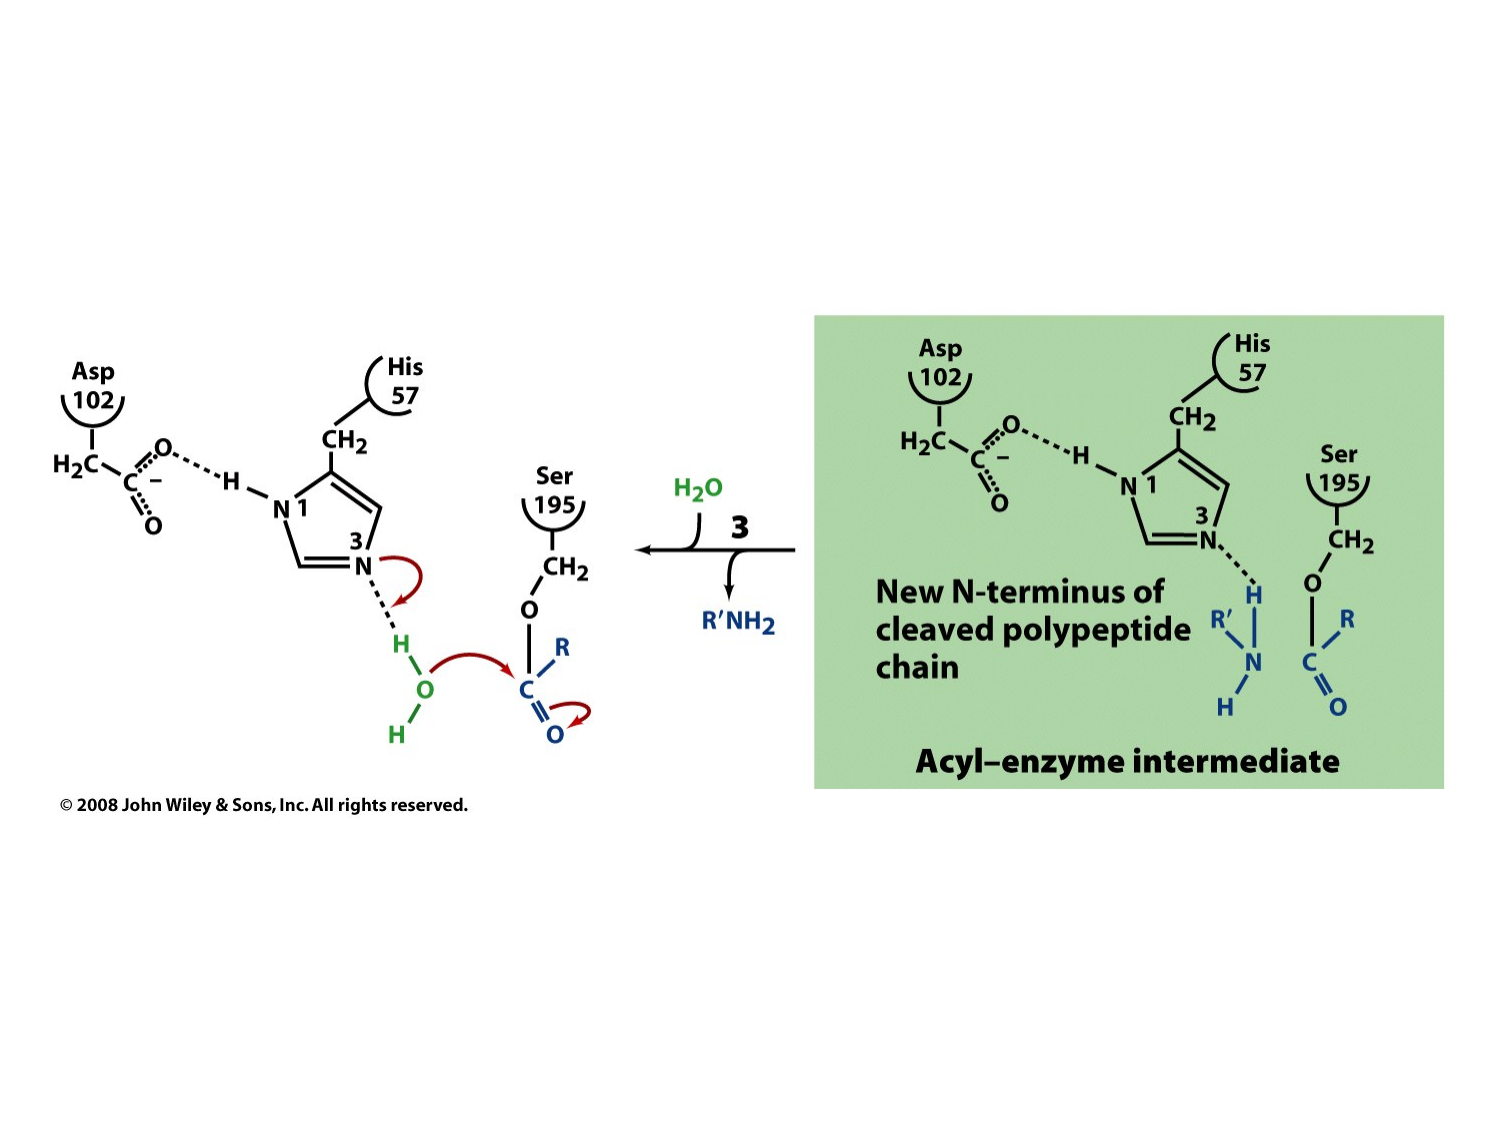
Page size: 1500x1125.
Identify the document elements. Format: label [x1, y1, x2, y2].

picture [49, 308, 1450, 819]
